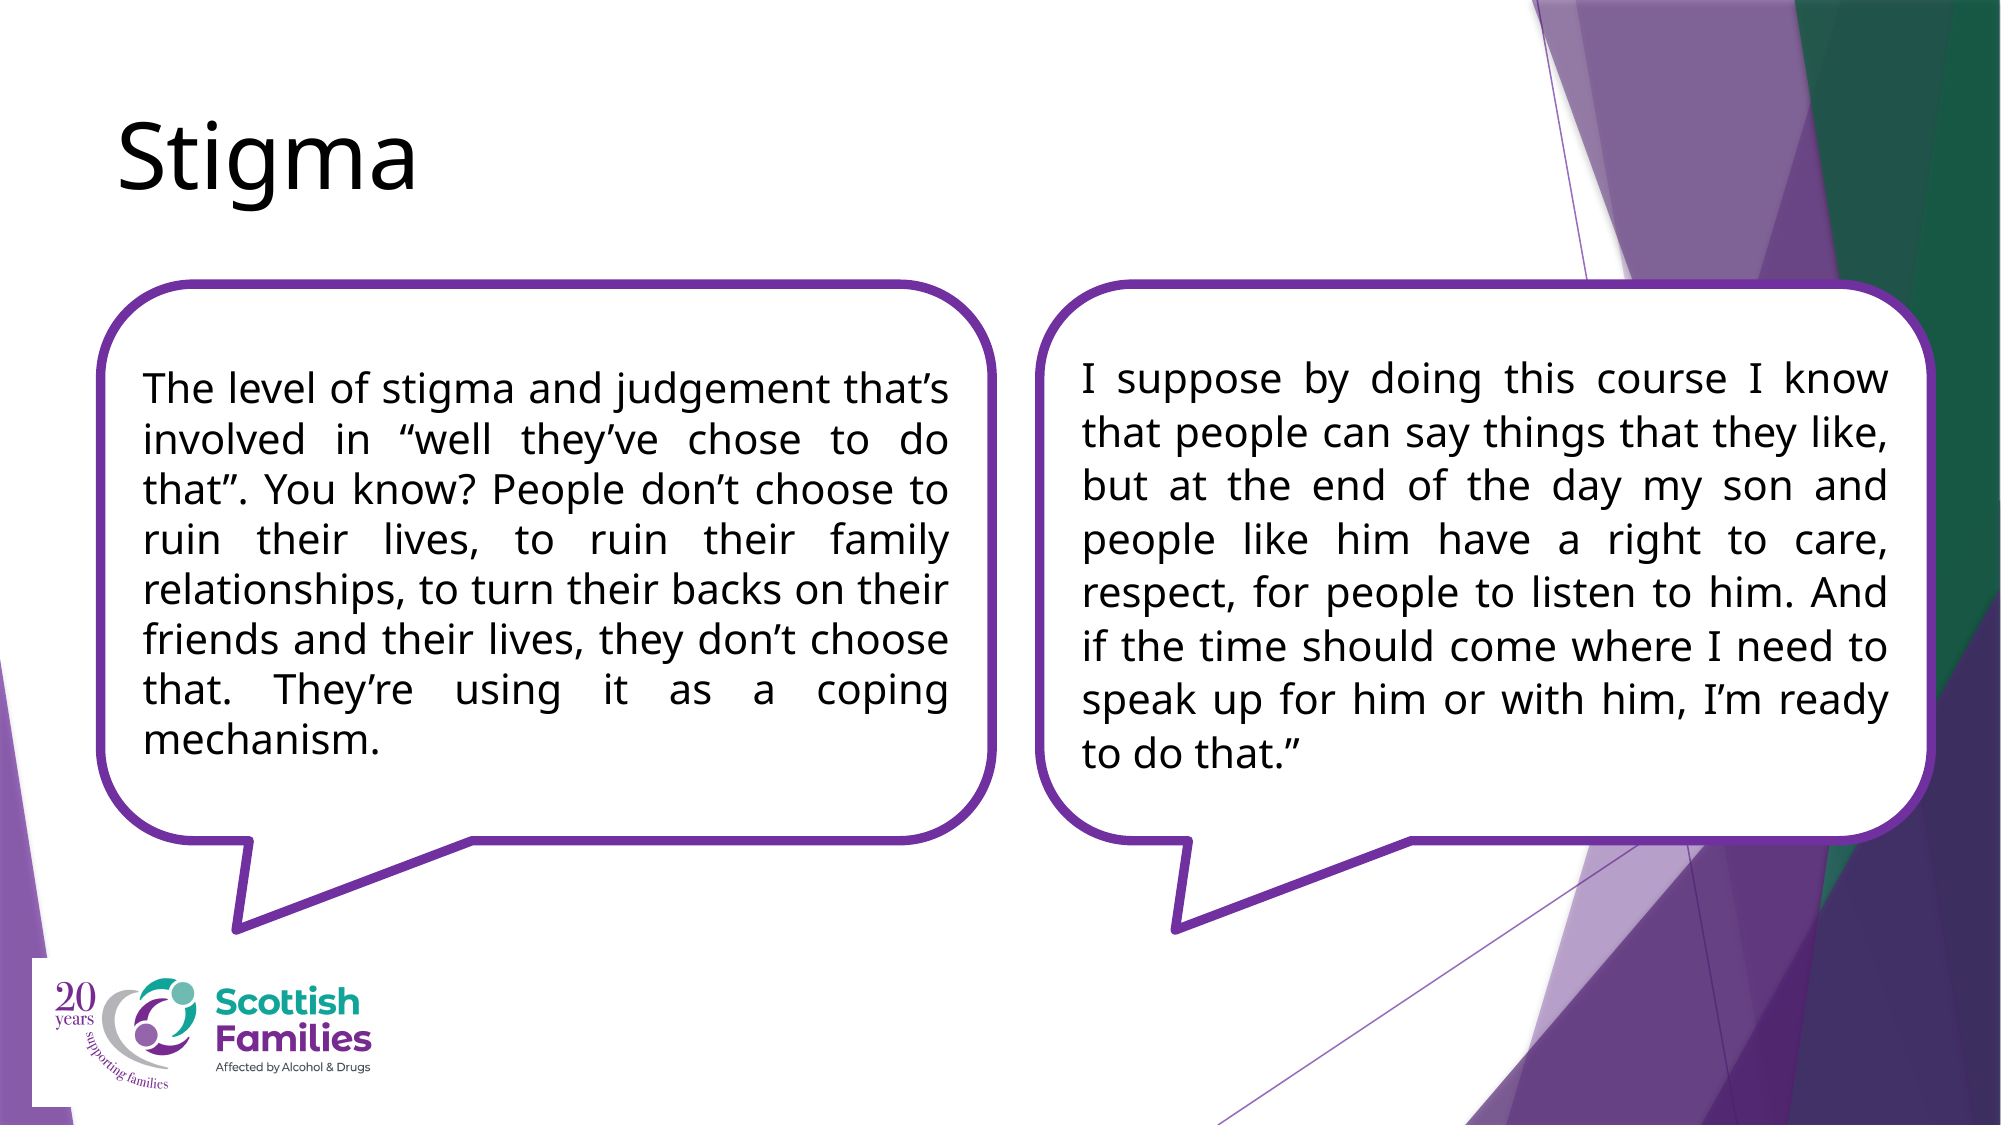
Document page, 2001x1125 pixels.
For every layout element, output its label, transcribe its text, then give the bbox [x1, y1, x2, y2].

list [834, 191, 1522, 934]
text_box I suppose by doing this course I know that people can say things that they like, but at the end of the day my son and people like him have a right to care, respect, for people to listen to him. And if the time should come where I need to speak up for him or with him, I’m ready to do that.” [1038, 282, 1933, 932]
title Stigma [101, 82, 749, 226]
text_box The level of stigma and judgement that’s involved in “well they’ve chose to do that”. You know? People don’t choose to ruin their lives, to ruin their family relationships, to turn their backs on their friends and their lives, they don’t choose that. They’re using it as a coping mechanism. [99, 282, 994, 932]
picture [32, 958, 394, 1108]
